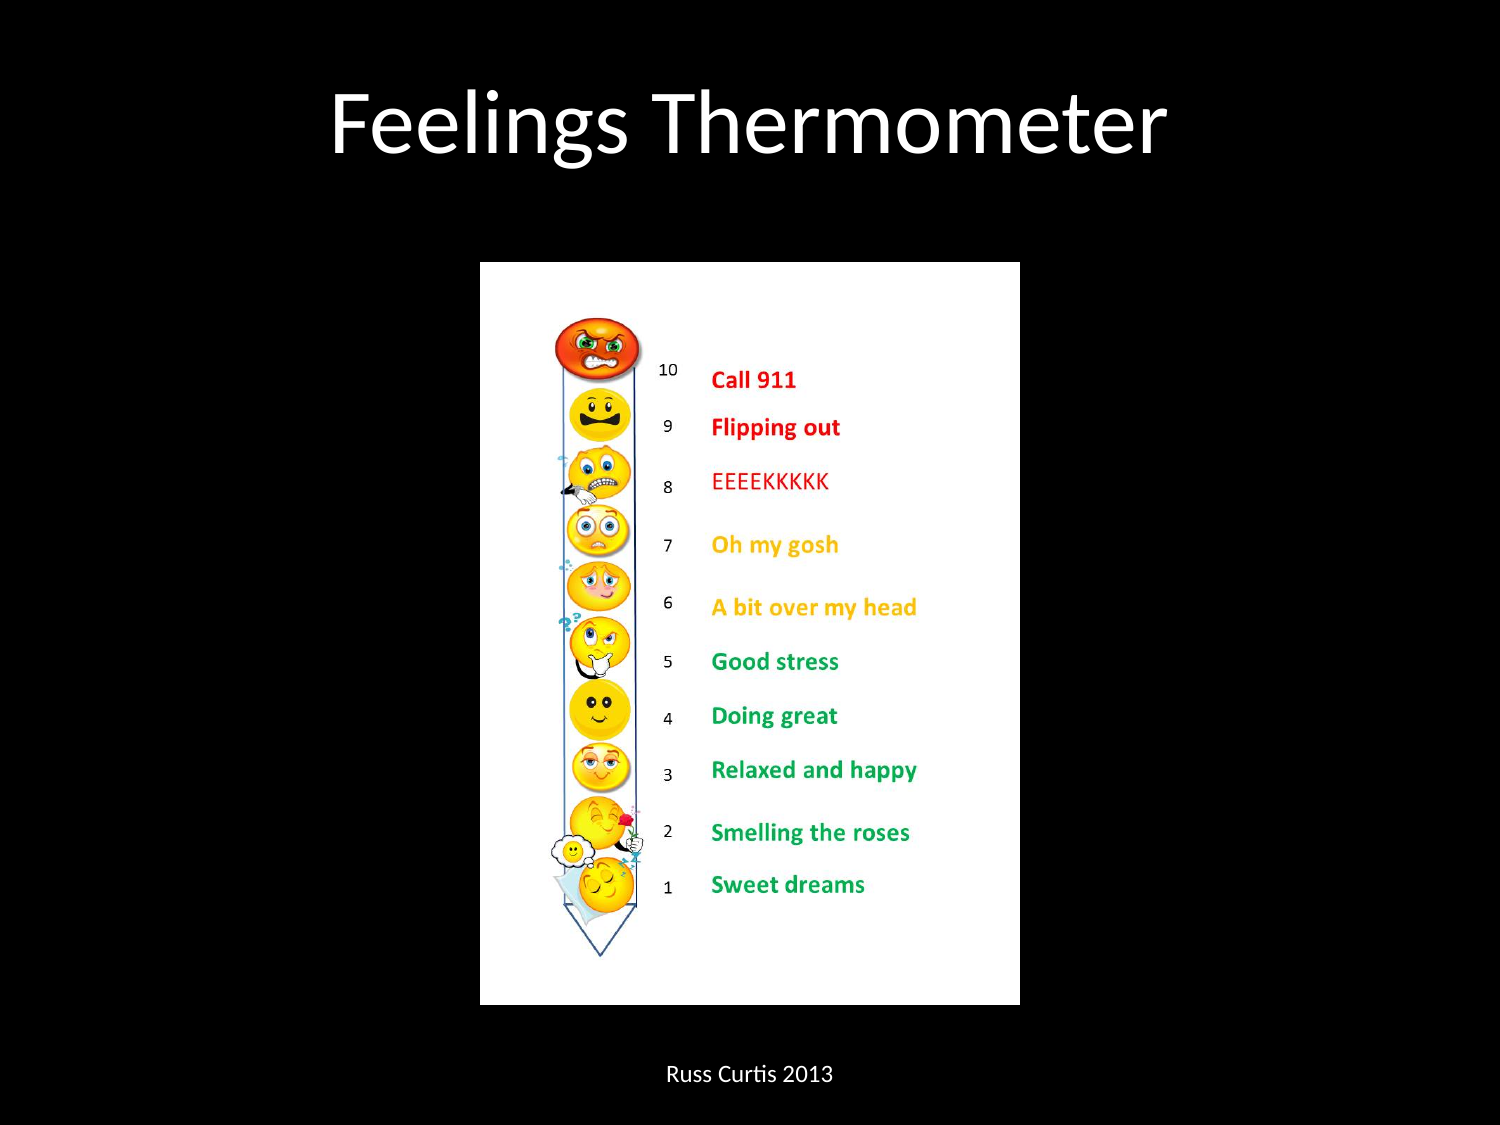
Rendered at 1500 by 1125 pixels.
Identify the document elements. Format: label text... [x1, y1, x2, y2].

title Feelings Thermometer [75, 45, 1425, 188]
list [74, 262, 1426, 1006]
footer Russ Curtis 2013 [512, 1042, 988, 1103]
